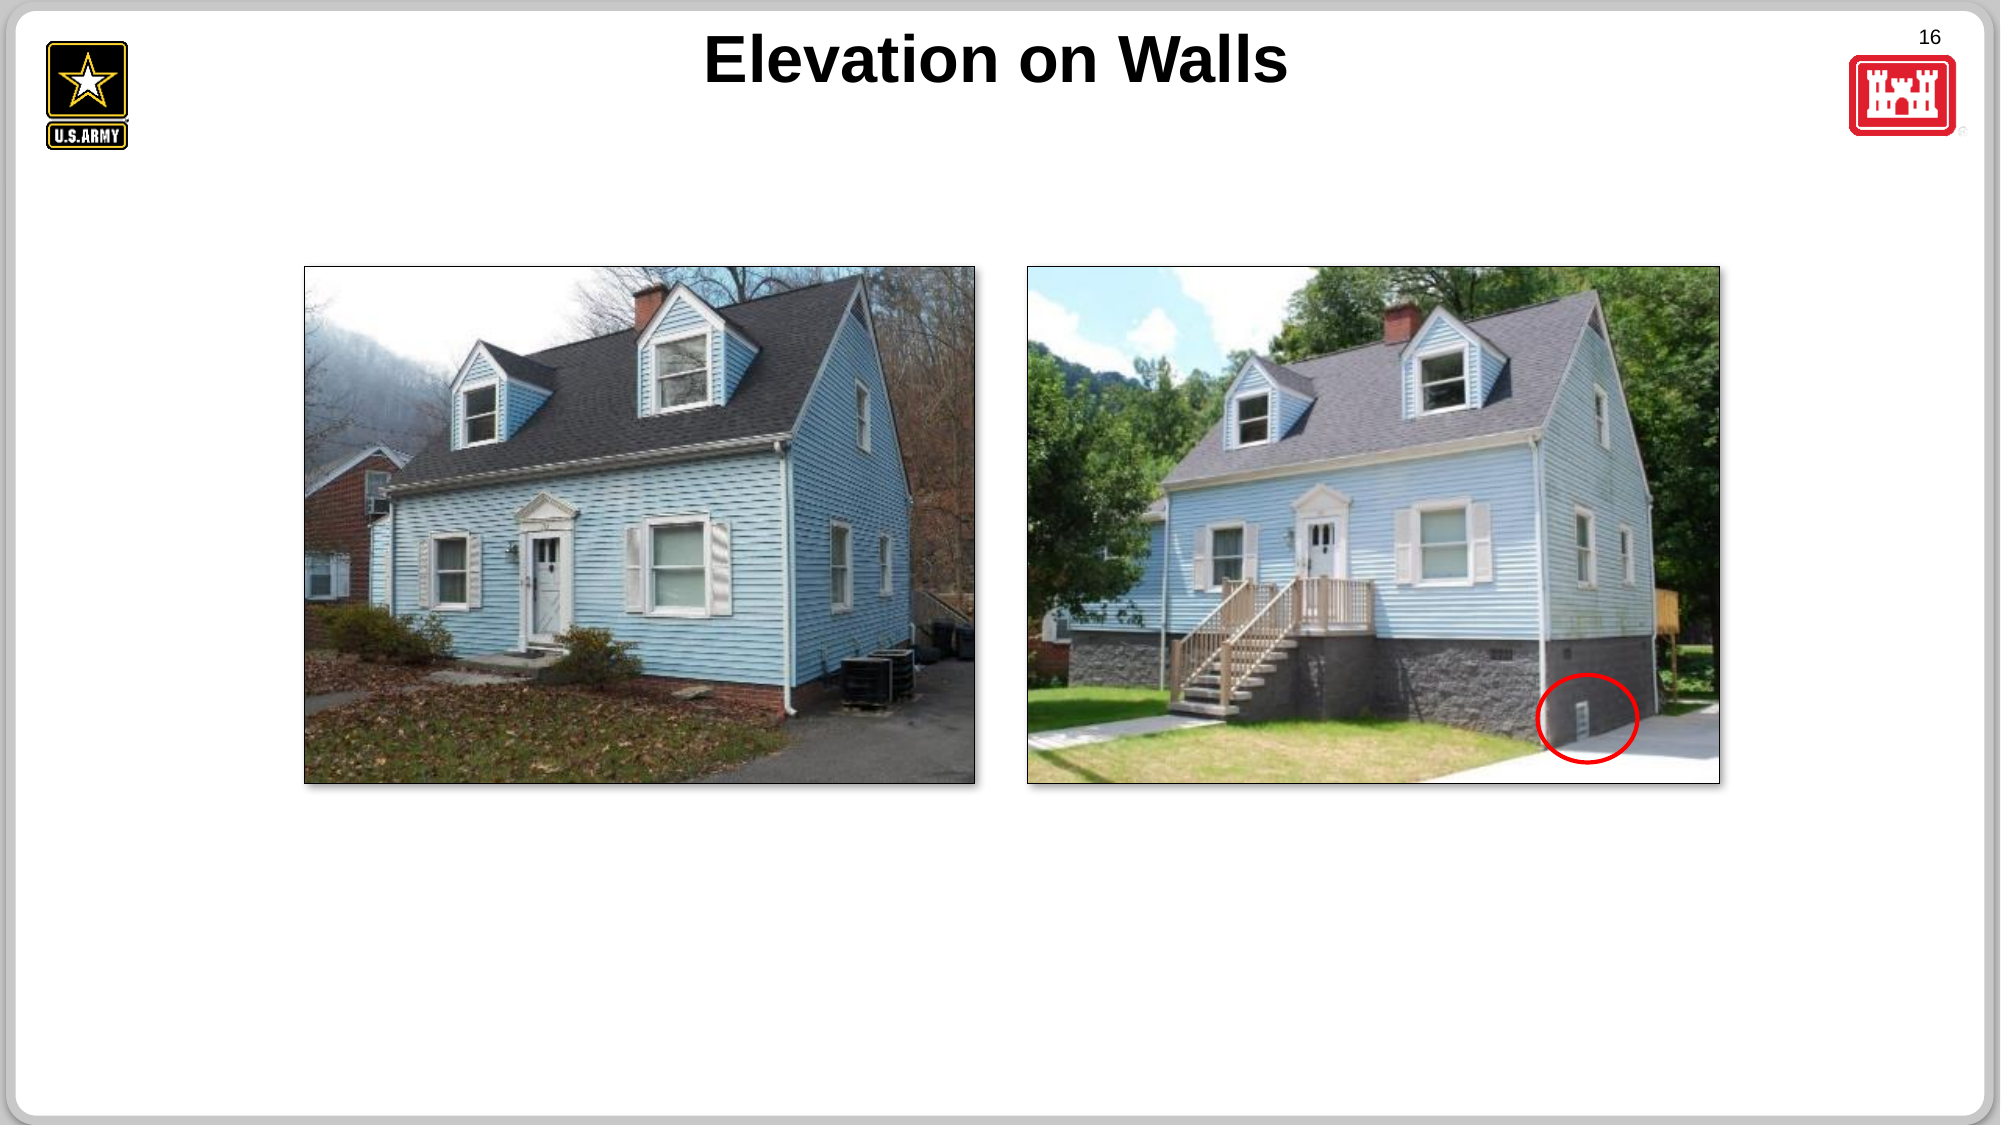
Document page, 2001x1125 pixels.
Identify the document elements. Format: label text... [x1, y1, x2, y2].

picture [304, 266, 974, 784]
picture [1027, 266, 1719, 784]
picture [1848, 54, 1968, 137]
text_box Elevation on Walls [247, 8, 1748, 103]
picture [46, 41, 129, 150]
